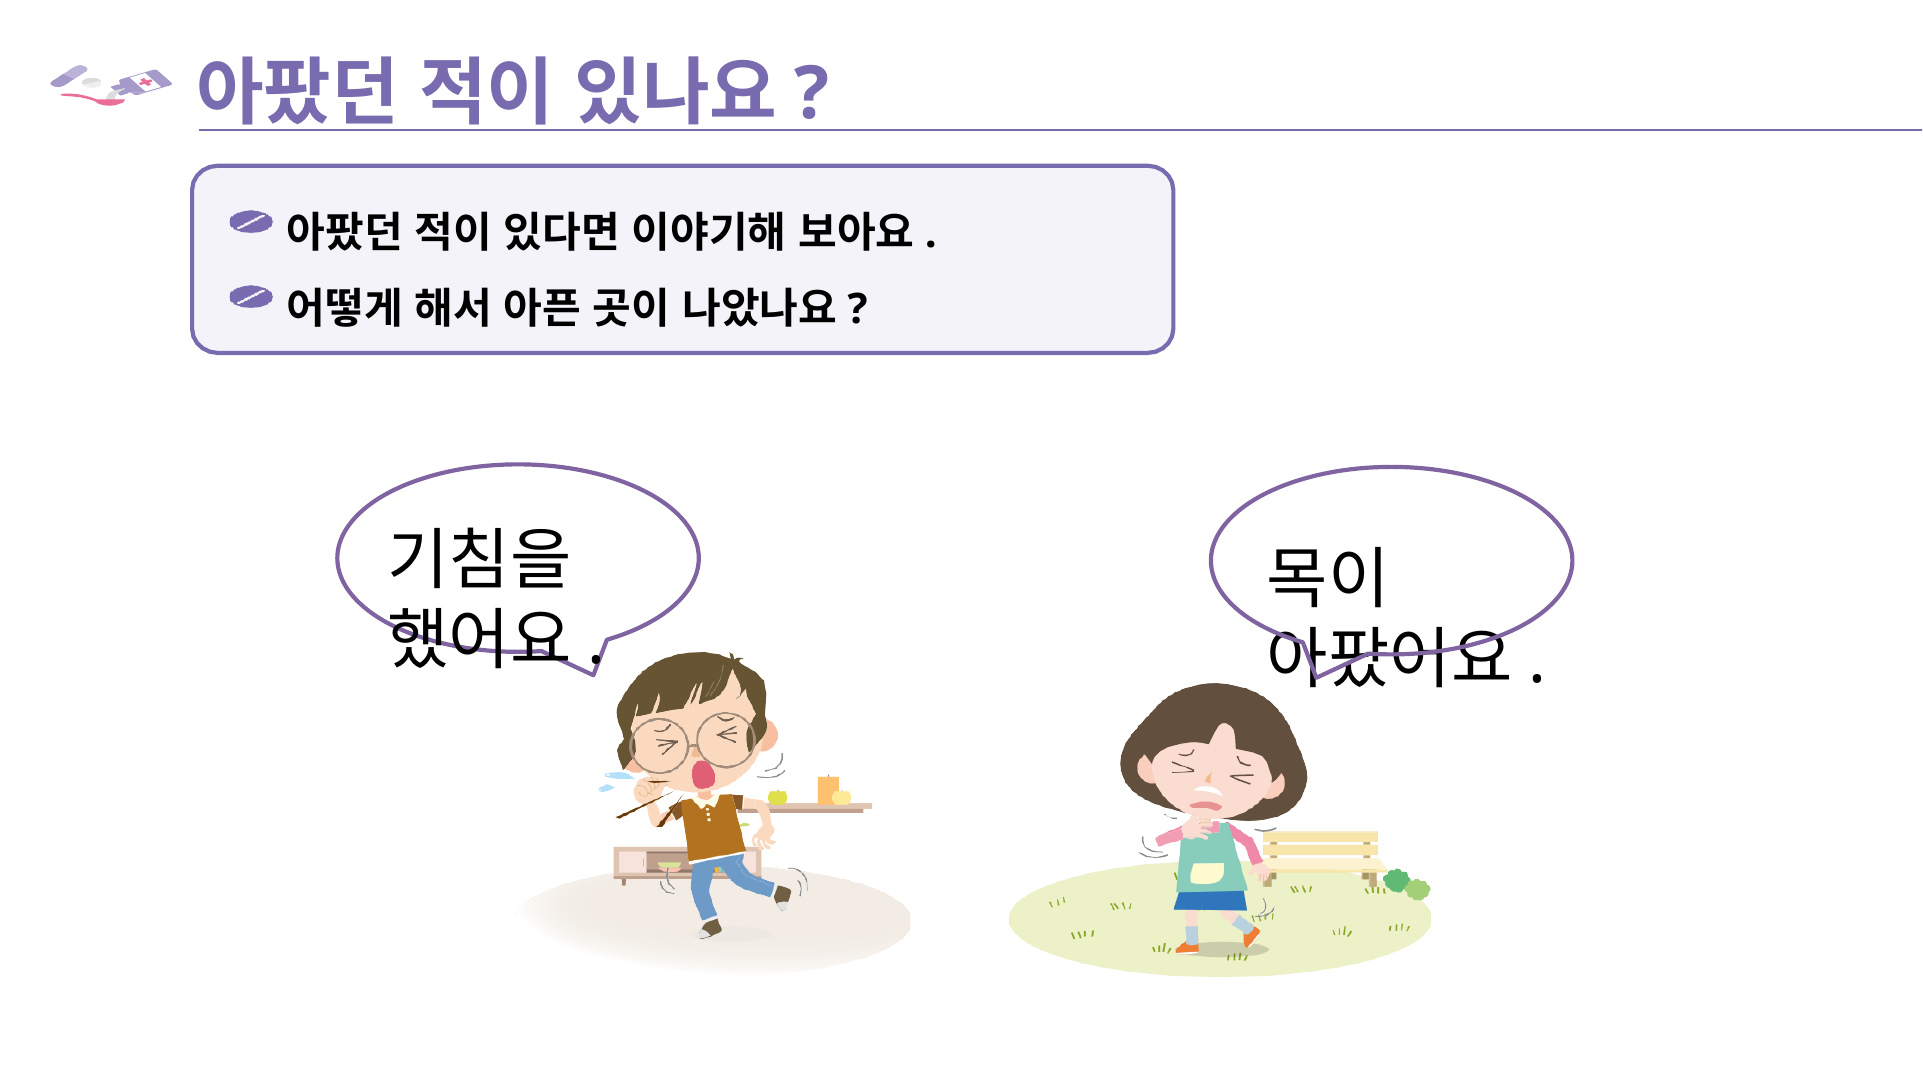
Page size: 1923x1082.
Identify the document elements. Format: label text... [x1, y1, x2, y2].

text_box [229, 285, 274, 308]
text_box [1208, 464, 1575, 680]
text_box 목이 아팠어요. [1264, 532, 1603, 696]
text_box 아팠던 적이 있다면 이야기해 보아요. 어떻게 해서 아픈 곳이 나았나요? [284, 179, 1113, 332]
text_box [1008, 683, 1432, 978]
text_box [192, 165, 1174, 353]
text_box 기침을 했어요. [384, 513, 673, 677]
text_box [50, 65, 173, 106]
text_box [229, 210, 274, 234]
text_box [335, 462, 701, 624]
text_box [513, 648, 911, 977]
title 아팠던 적이 있나요? [193, 42, 820, 181]
